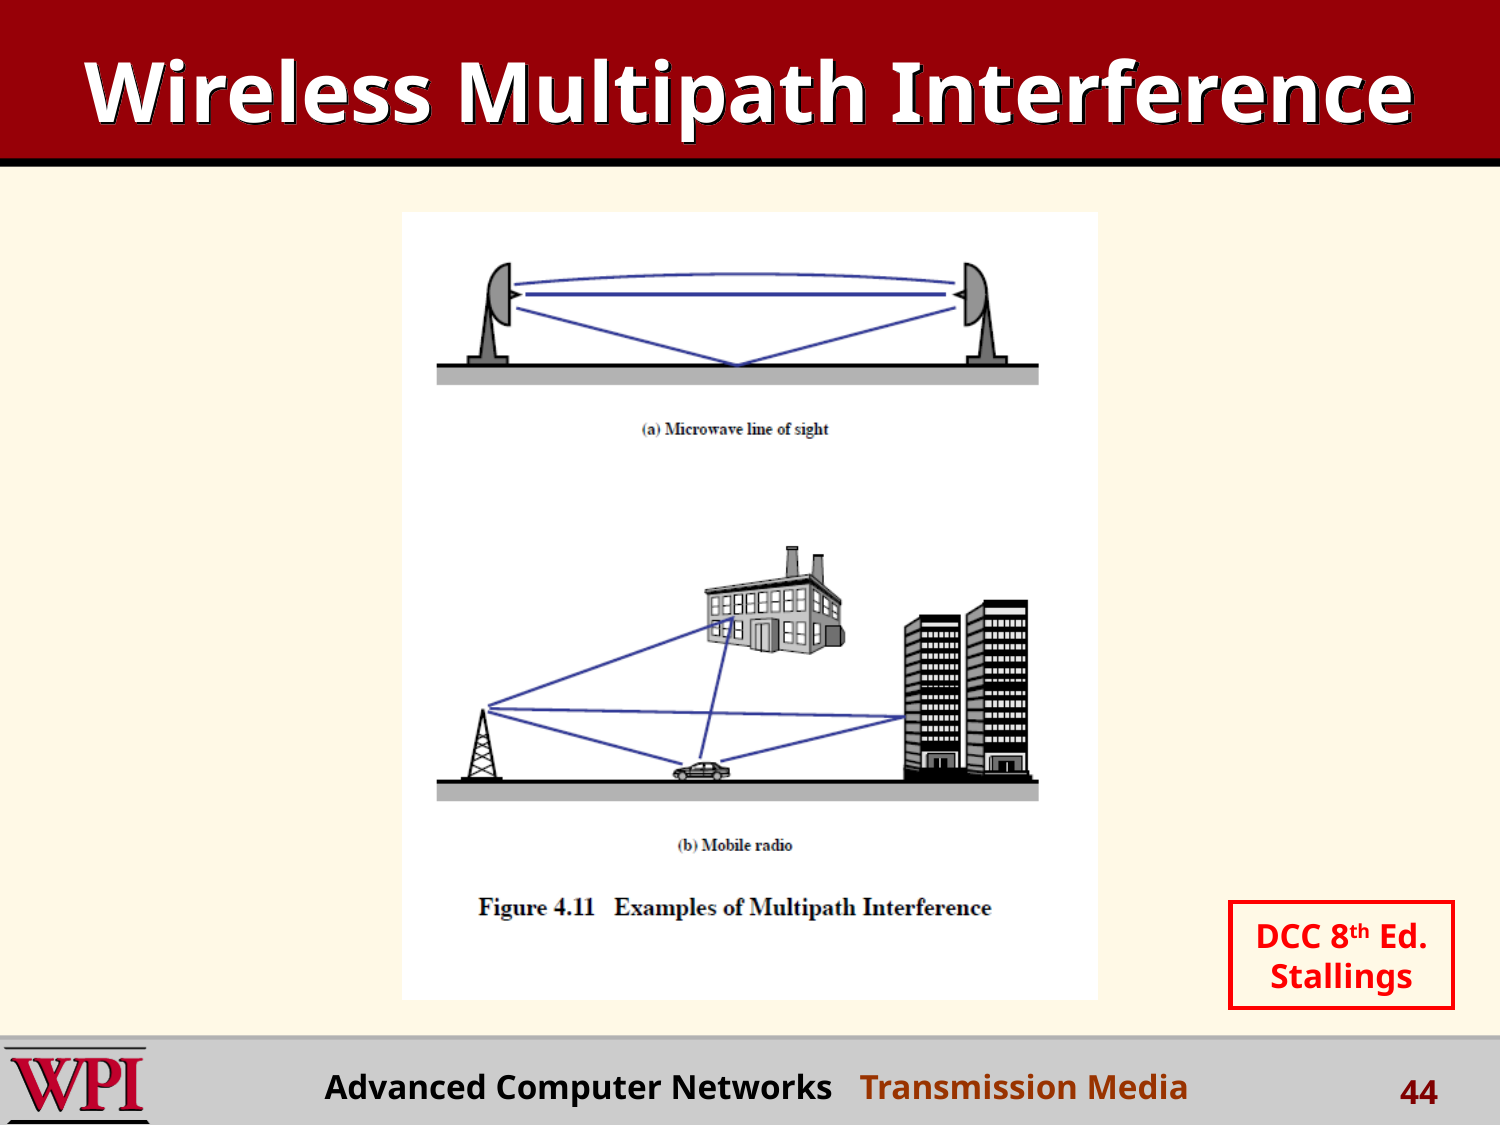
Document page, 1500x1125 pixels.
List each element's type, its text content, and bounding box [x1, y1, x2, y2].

picture [0, 0, 1500, 158]
title Wireless Multipath Interference [29, 18, 1471, 150]
picture [0, 167, 1500, 1035]
slide_number 44 [1344, 1063, 1495, 1102]
picture [0, 1040, 1500, 1125]
footer Advanced Computer Networks Transmission Media [210, 1058, 1304, 1107]
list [402, 212, 1098, 1001]
text_box DCC 8th Ed. Stallings [1230, 902, 1453, 1008]
